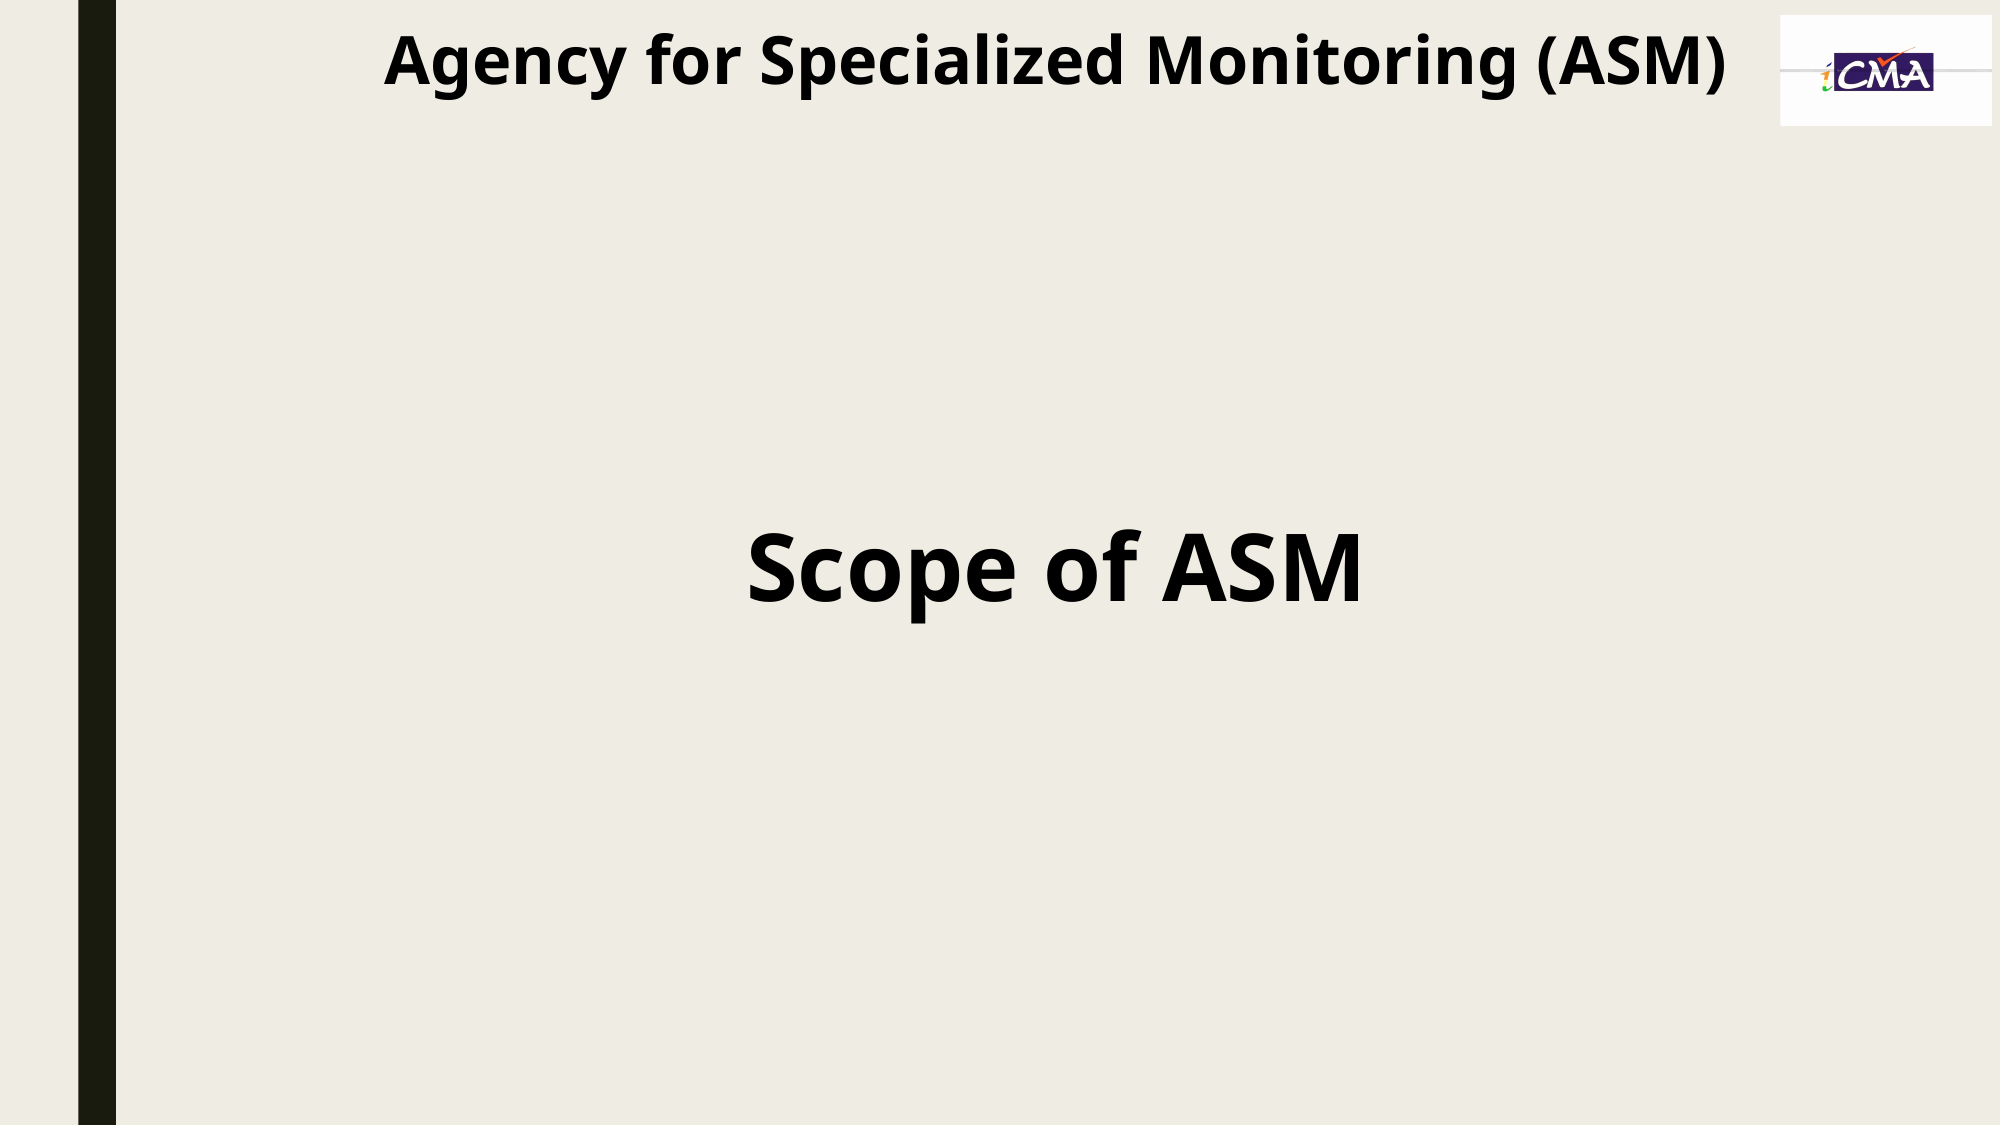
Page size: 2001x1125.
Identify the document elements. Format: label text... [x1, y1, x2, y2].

text_box Agency for Specialized Monitoring (ASM) [121, 10, 1992, 106]
text_box Scope of ASM [181, 180, 1932, 628]
picture [1780, 15, 1992, 126]
